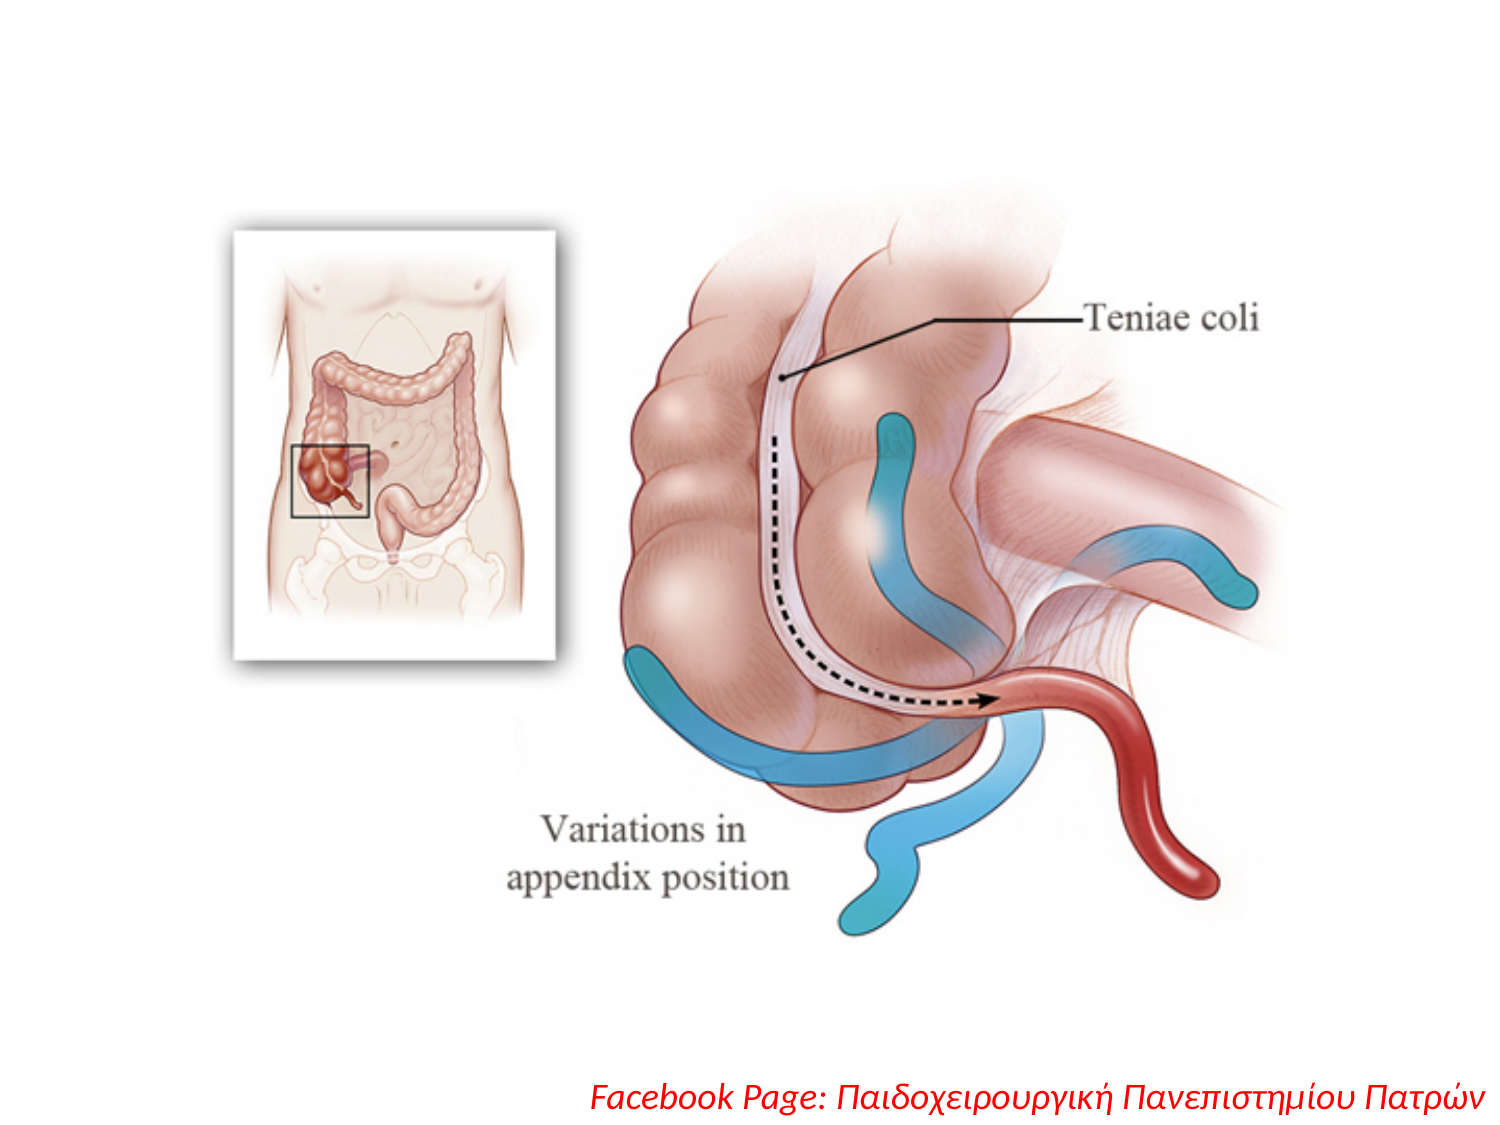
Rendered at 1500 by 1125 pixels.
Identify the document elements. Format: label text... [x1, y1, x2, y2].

picture [208, 173, 1292, 952]
text_box Facebook Page: Παιδοχειρουργική Πανεπιστημίου Πατρών [374, 1064, 1500, 1125]
